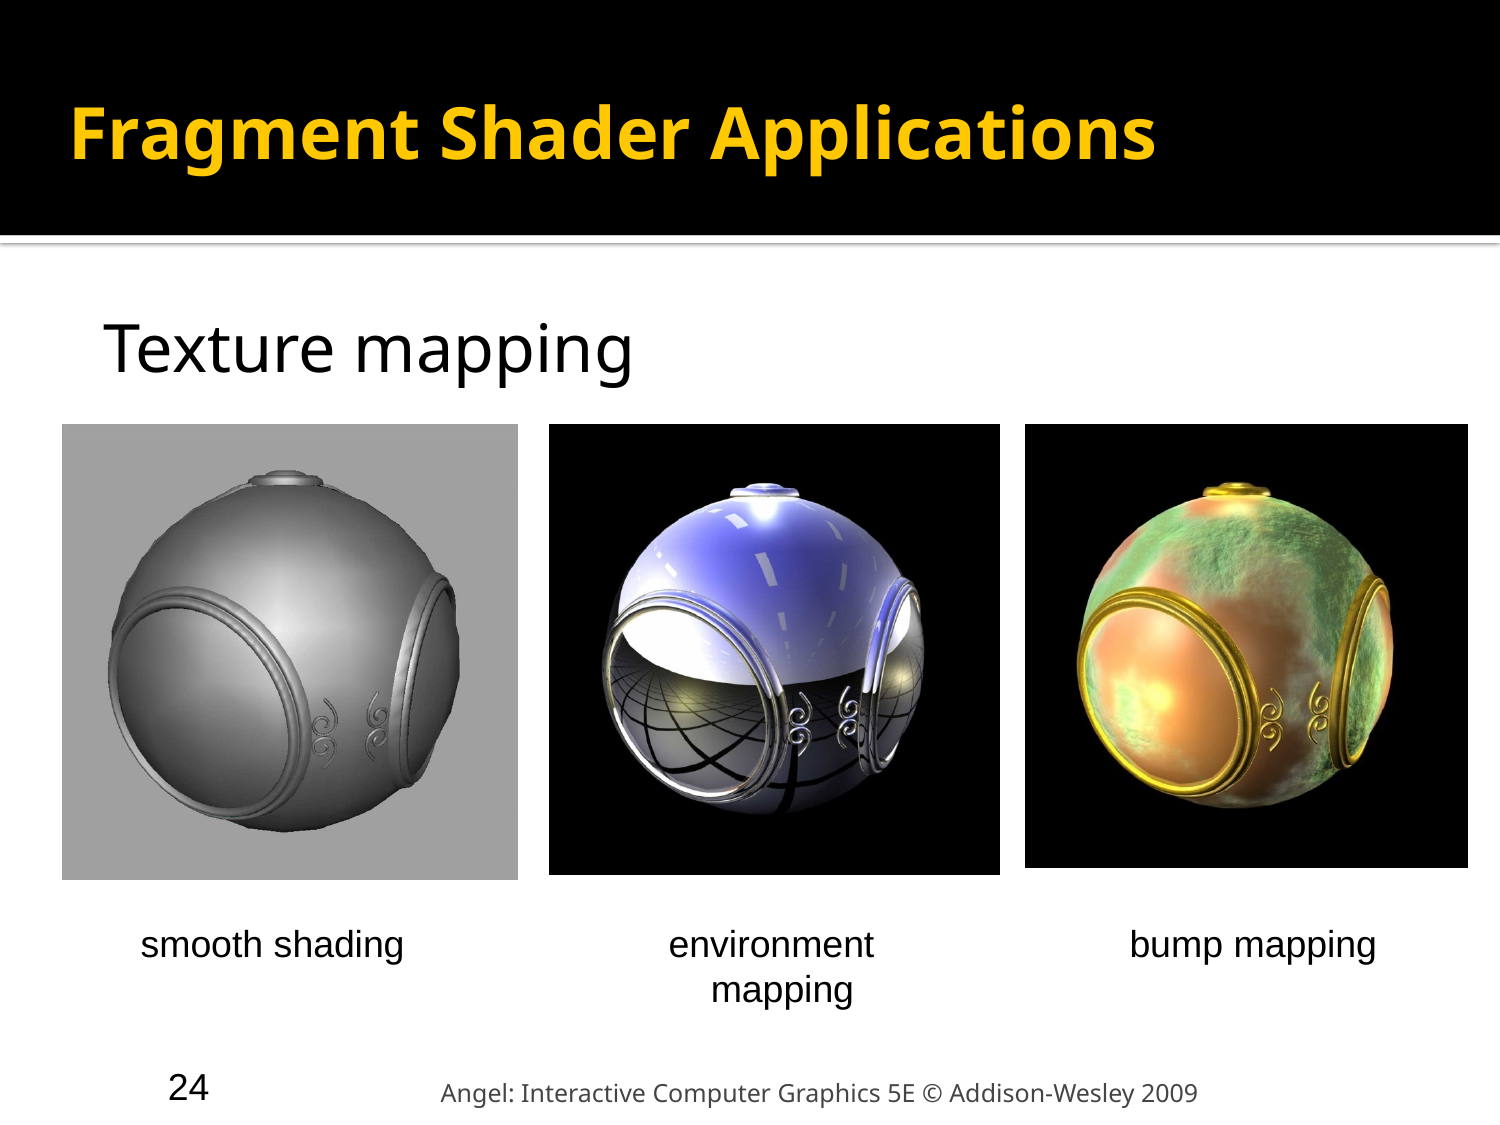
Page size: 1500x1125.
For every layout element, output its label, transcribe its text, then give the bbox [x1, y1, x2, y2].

picture [1024, 424, 1468, 868]
slide_number 24 [75, 1062, 425, 1108]
list Texture mapping [75, 291, 1425, 1050]
picture [549, 424, 1000, 875]
text_box environment mapping [653, 912, 890, 1018]
text_box smooth shading [125, 912, 420, 973]
title Fragment Shader Applications [53, 42, 1229, 218]
footer Angel: Interactive Computer Graphics 5E © Addison-Wesley 2009 [433, 1062, 1337, 1108]
picture [62, 424, 518, 880]
text_box bump mapping [1114, 912, 1392, 973]
